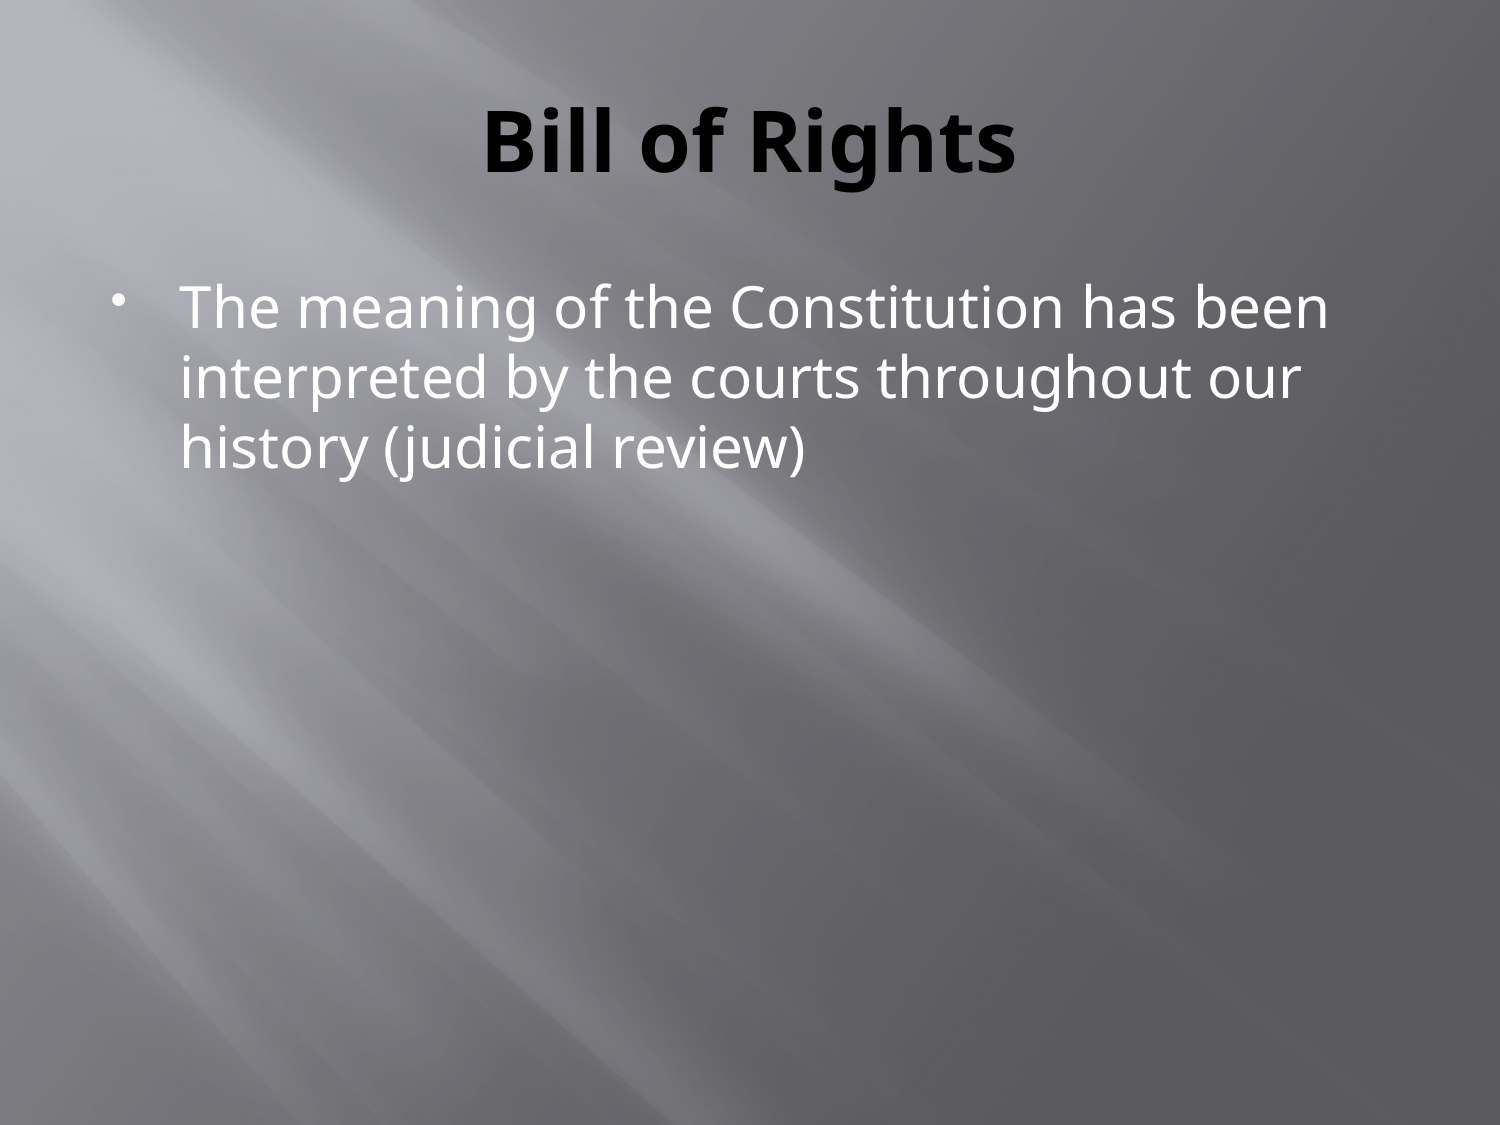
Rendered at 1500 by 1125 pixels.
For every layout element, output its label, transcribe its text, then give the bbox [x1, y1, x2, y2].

title Bill of Rights [75, 45, 1425, 233]
list The meaning of the Constitution has been interpreted by the courts throughout our history (judicial review) [75, 262, 1425, 1035]
